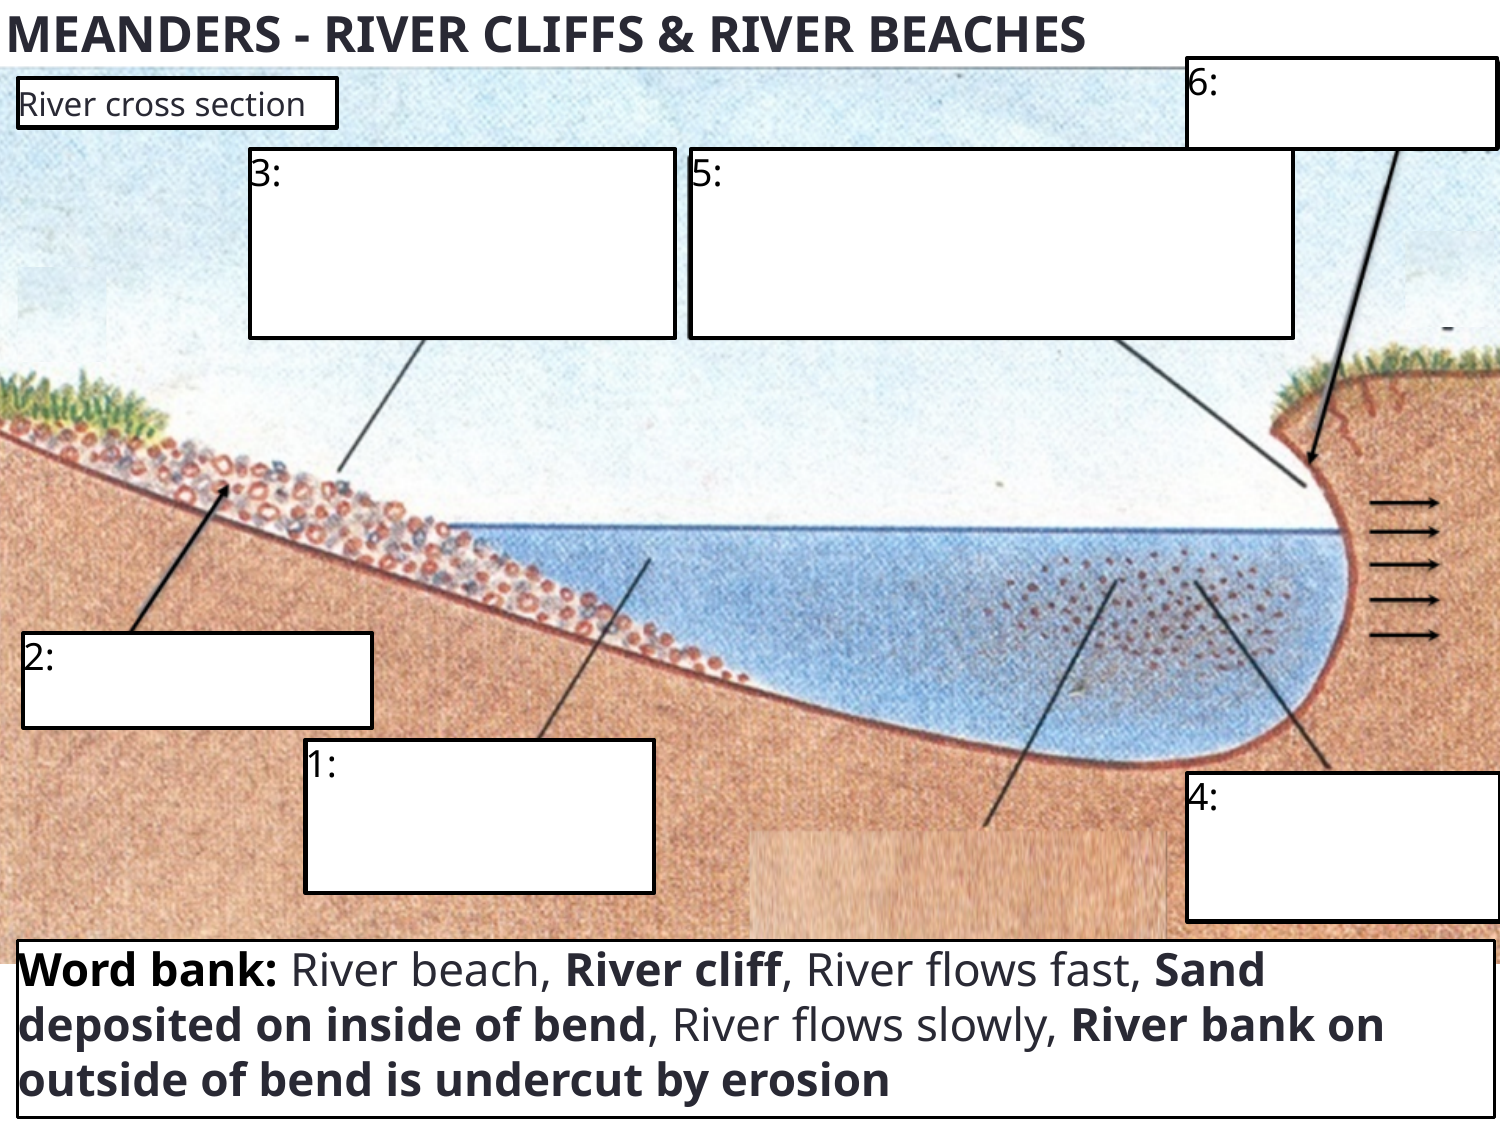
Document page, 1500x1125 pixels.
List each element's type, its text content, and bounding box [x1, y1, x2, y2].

text_box MEANDERS - RIVER CLIFFS & RIVER BEACHES [5, 0, 1312, 46]
text_box Word bank: River beach, River cliff, River flows fast, Sand deposited on inside of bend, River flows slowly, River bank on outside of bend is undercut by erosion [16, 973, 1496, 1120]
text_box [0, 48, 1500, 965]
